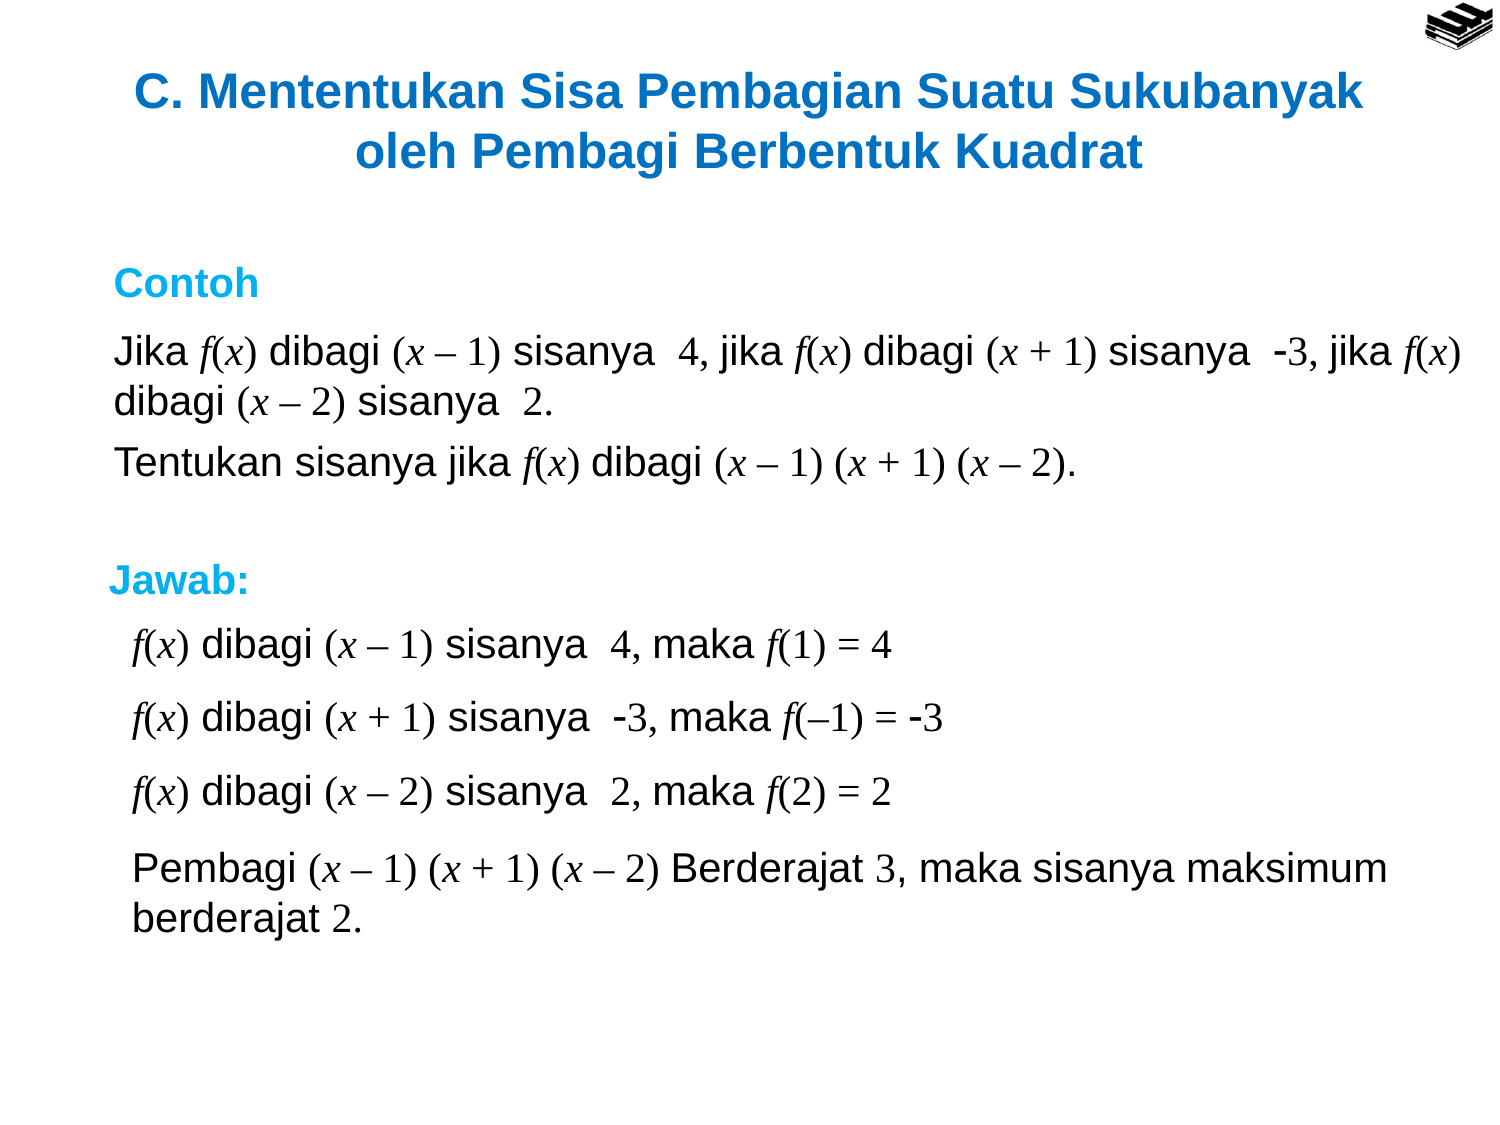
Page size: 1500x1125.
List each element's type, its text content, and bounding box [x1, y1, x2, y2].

text_box C. Mententukan Sisa Pembagian Suatu Sukubanyak oleh Pembagi Berbentuk Kuadrat [75, 51, 1423, 186]
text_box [93, 247, 1500, 950]
picture [1425, 0, 1493, 50]
